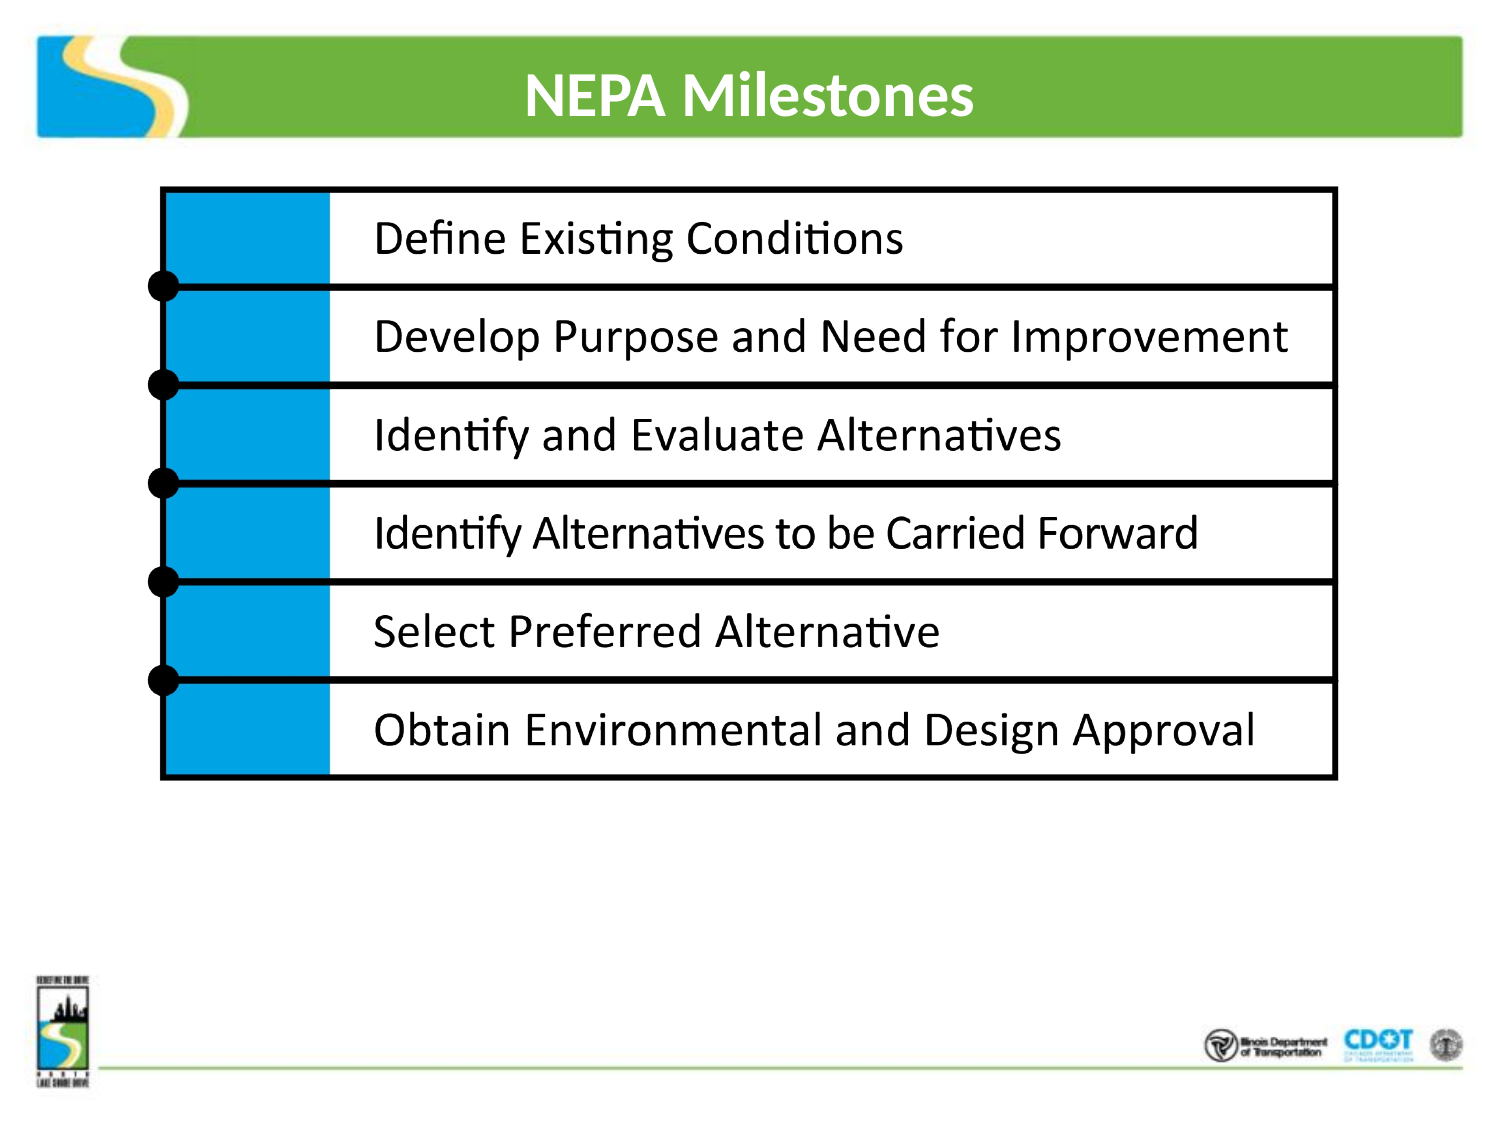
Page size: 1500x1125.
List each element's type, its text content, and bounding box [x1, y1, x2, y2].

picture [0, 0, 1500, 1125]
title NEPA Milestones [75, 45, 1425, 138]
